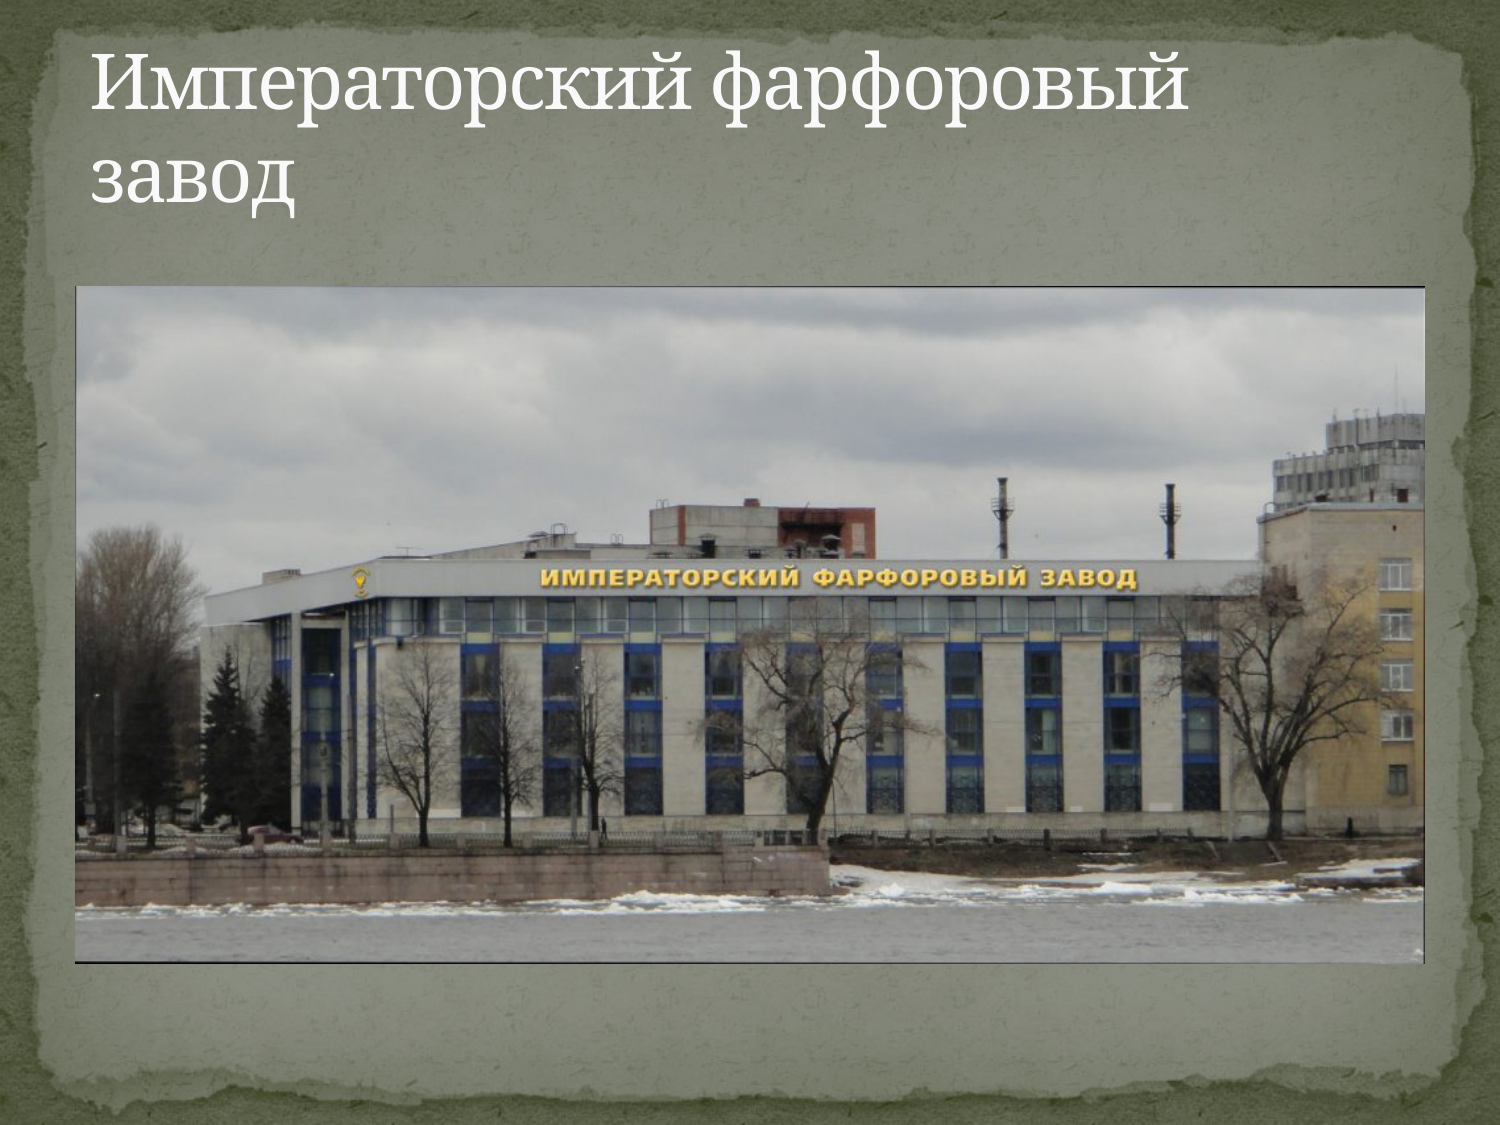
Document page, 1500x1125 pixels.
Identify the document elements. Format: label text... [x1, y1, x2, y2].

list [77, 289, 1424, 962]
title Императорский фарфоровый завод [74, 24, 1425, 225]
